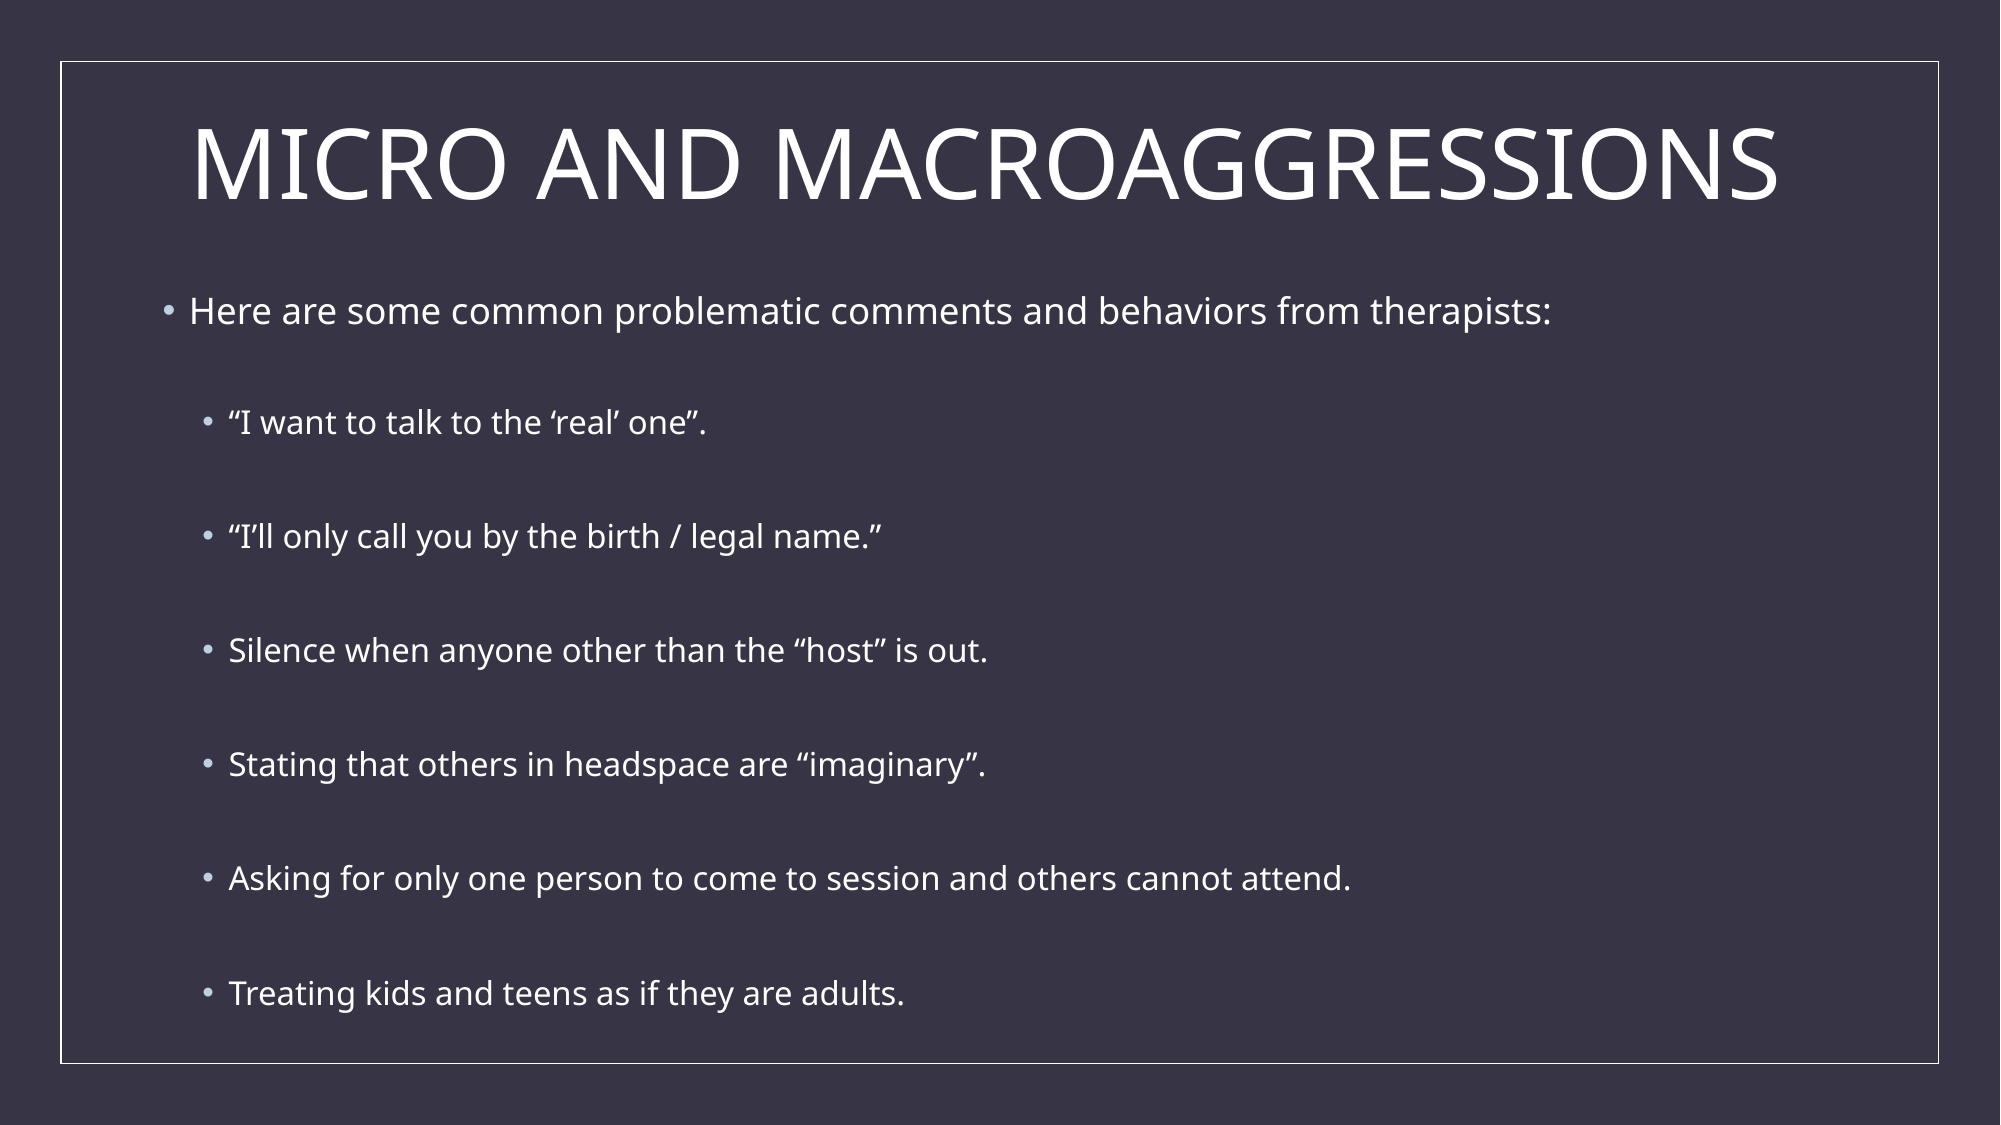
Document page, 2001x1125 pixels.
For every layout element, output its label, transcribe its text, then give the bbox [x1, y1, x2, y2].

list Here are some common problematic comments and behaviors from therapists: “I want to talk to the ‘real’ one”. “I’ll only call you by the birth / legal name.” Silence when anyone other than the “host” is out. Stating that others in headspace are “imaginary”. Asking for only one person to come to session and others cannot attend. Treating kids and teens as if they are adults. [147, 280, 1850, 1020]
title MICRO AND MACROAGGRESSIONS [174, 55, 1825, 280]
